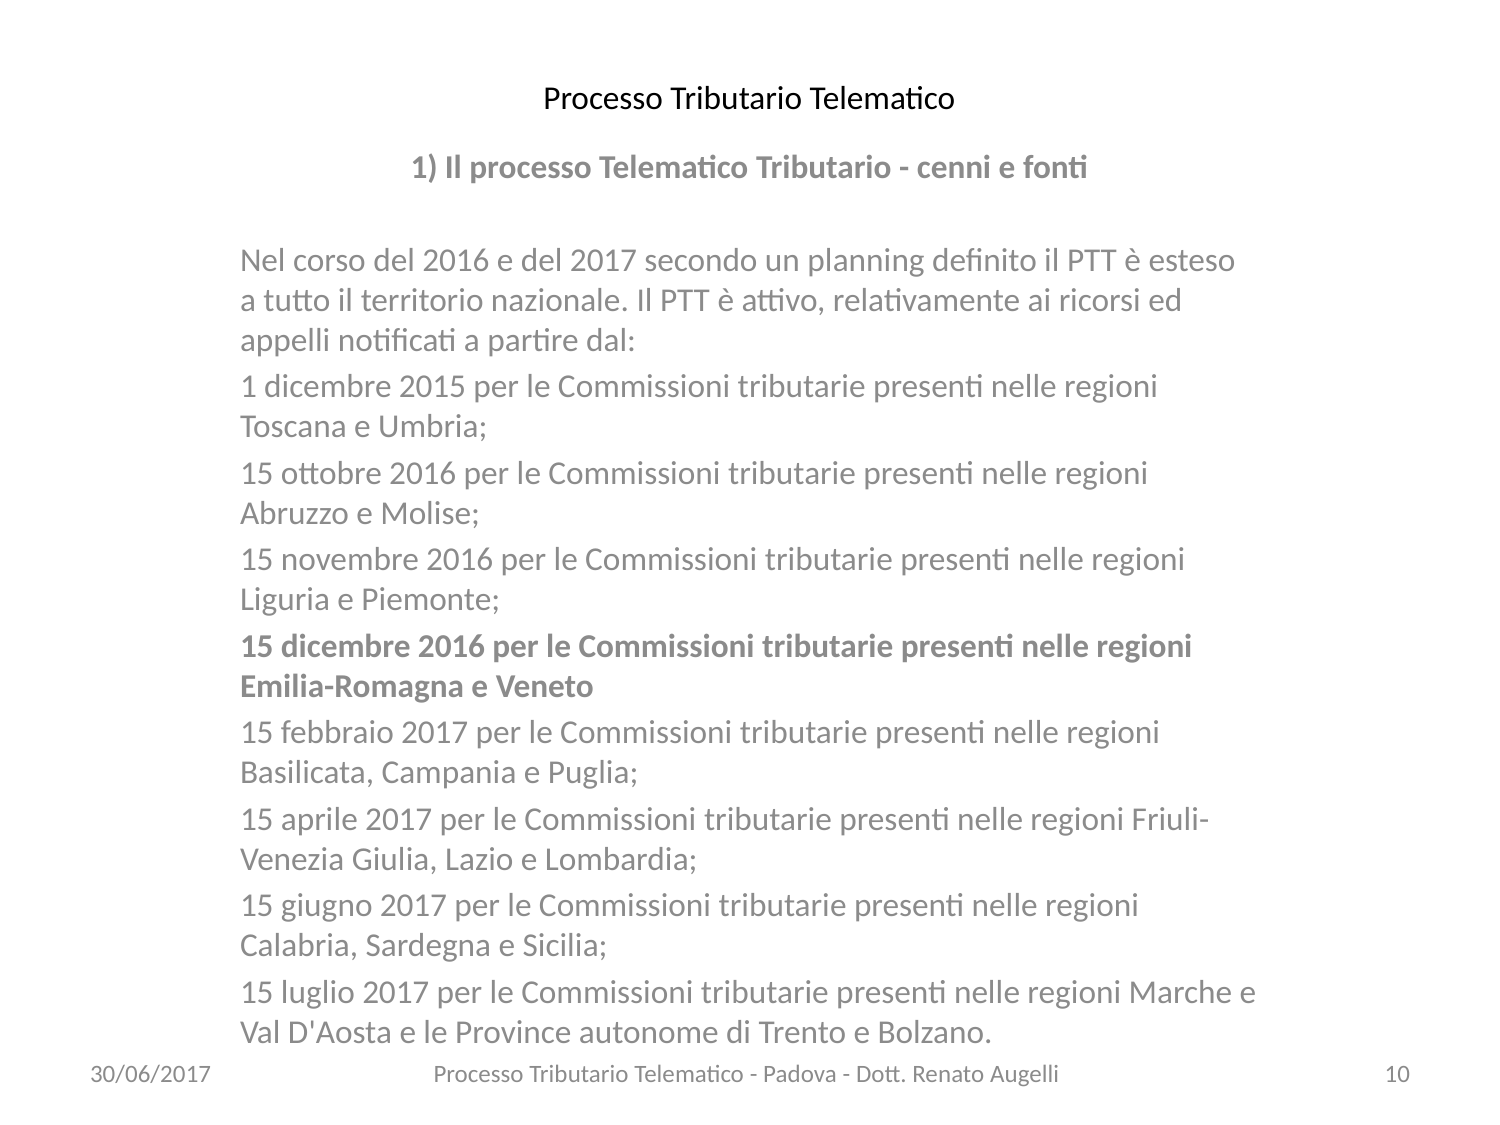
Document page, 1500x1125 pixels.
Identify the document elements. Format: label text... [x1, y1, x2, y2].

slide_number 10 [1074, 1042, 1425, 1103]
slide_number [75, 1042, 425, 1103]
subtitle 1) Il processo Telematico Tributario - cenni e fonti Nel corso del 2016 e del 2017 secondo un planning definito il PTT è esteso a tutto il territorio nazionale. Il PTT è attivo, relativamente ai ricorsi ed appelli notificati a partire dal: 1 dicembre 2015 per le Commissioni tributarie presenti nelle regioni Toscana e Umbria; 15 ottobre 2016 per le Commissioni tributarie presenti nelle regioni Abruzzo e Molise; 15 novembre 2016 per le Commissioni tributarie presenti nelle regioni Liguria e Piemonte; 15 dicembre 2016 per le Commissioni tributarie presenti nelle regioni Emilia-Romagna e Veneto 15 febbraio 2017 per le Commissioni tributarie presenti nelle regioni Basilicata, Campania e Puglia; 15 aprile 2017 per le Commissioni tributarie presenti nelle regioni Friuli-Venezia Giulia, Lazio e Lombardia; 15 giugno 2017 per le Commissioni tributarie presenti nelle regioni Calabria, Sardegna e Sicilia; 15 luglio 2017 per le Commissioni tributarie presenti nelle regioni Marche e Val D'Aosta e le Province autonome di Trento e Bolzano. [225, 137, 1275, 1012]
title Processo Tributario Telematico [112, 54, 1388, 138]
footer Processo Tributario Telematico - Padova - Dott. Renato Augelli [425, 1042, 1074, 1103]
